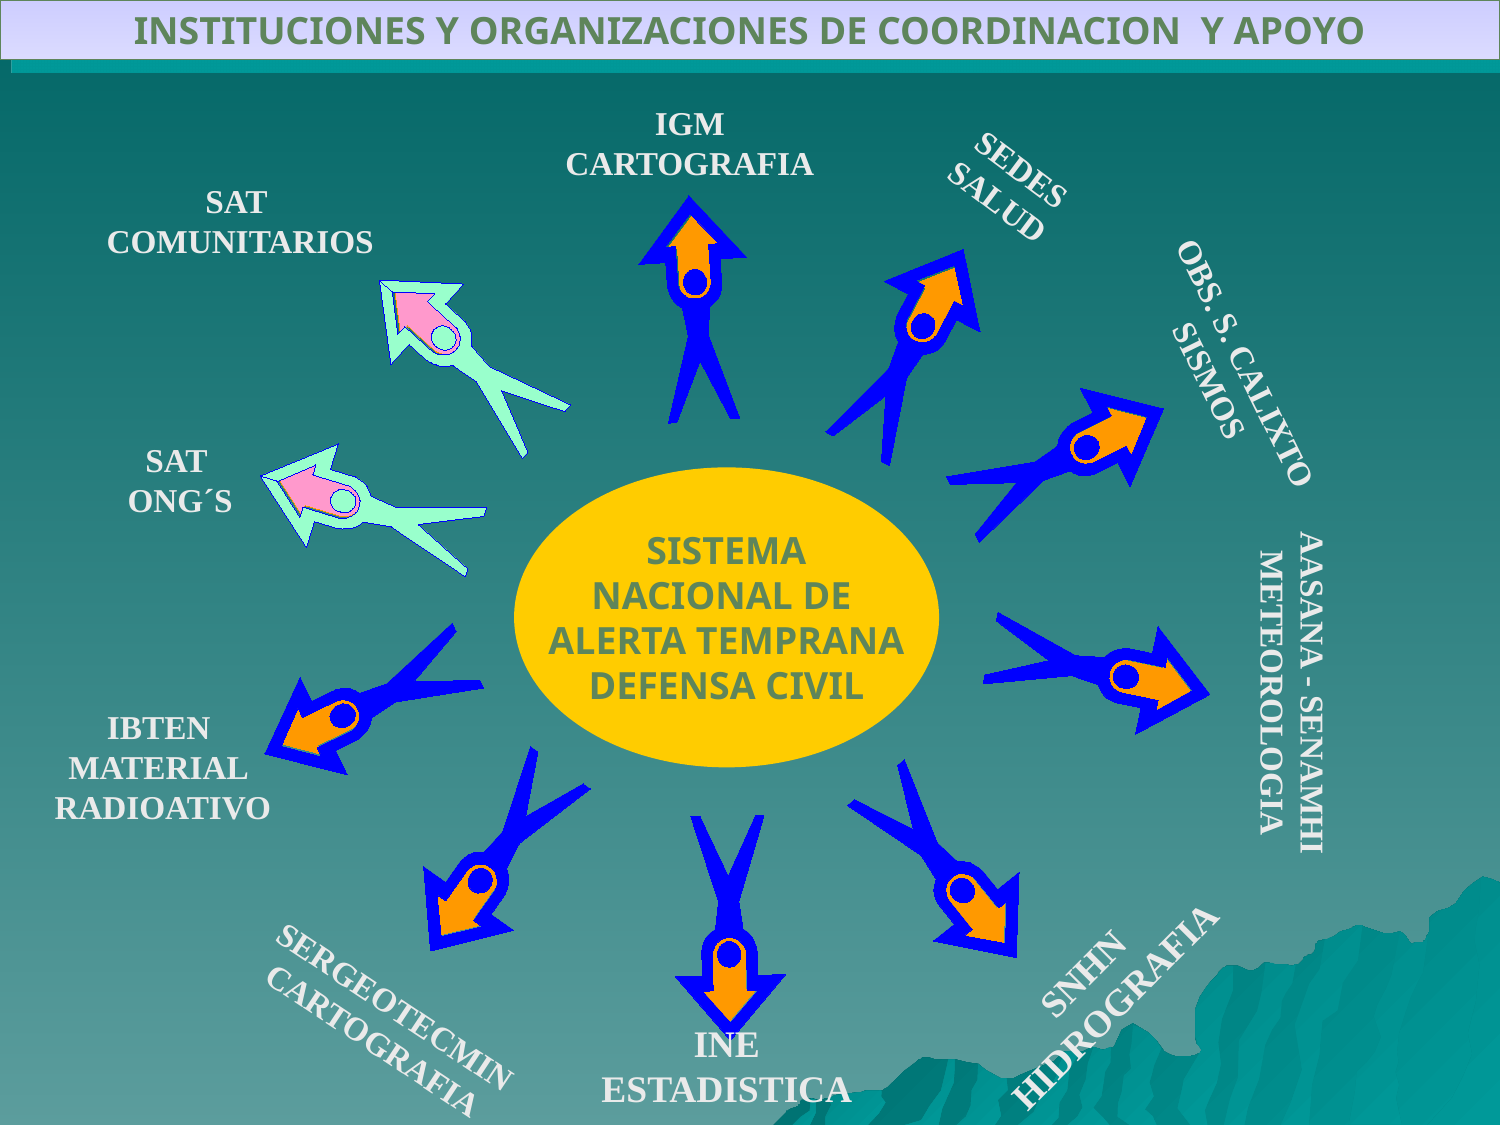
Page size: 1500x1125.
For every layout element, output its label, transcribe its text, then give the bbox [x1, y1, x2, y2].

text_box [548, 94, 831, 422]
text_box INSTITUCIONES Y ORGANIZACIONES DE COORDINACION Y APOYO [0, 0, 1500, 60]
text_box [796, 136, 1082, 404]
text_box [950, 219, 1277, 524]
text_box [584, 816, 870, 1118]
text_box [891, 757, 1151, 1125]
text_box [89, 172, 517, 470]
text_box SISTEMA NACIONAL DE ALERTA TEMPRANA DEFENSA CIVIL [514, 467, 940, 768]
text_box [29, 650, 480, 835]
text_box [111, 477, 423, 623]
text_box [231, 804, 609, 1071]
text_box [1045, 514, 1342, 871]
